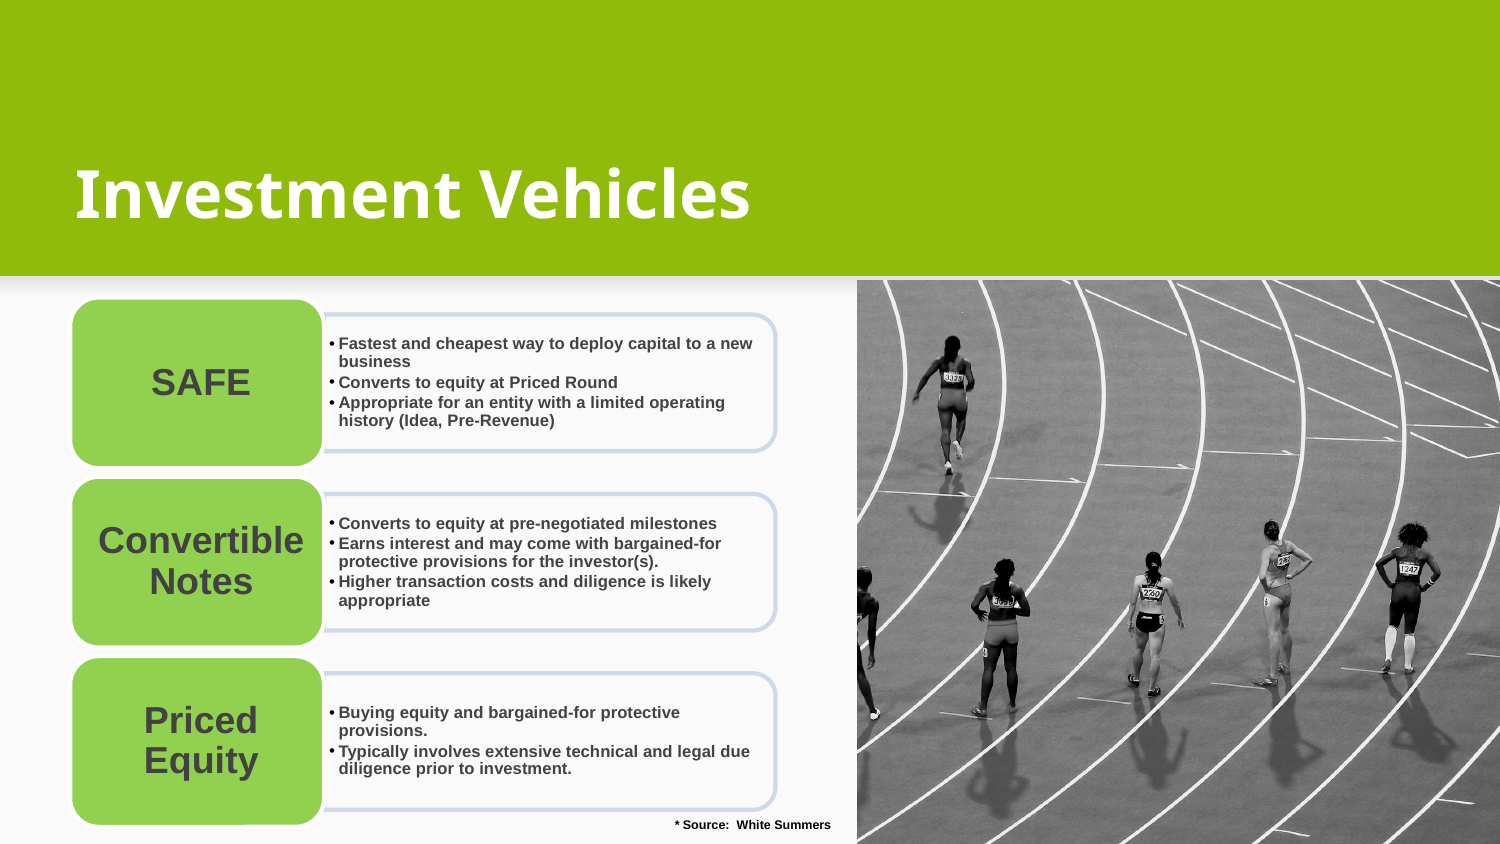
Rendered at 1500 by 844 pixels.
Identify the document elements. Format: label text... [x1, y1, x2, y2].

title Investment Vehicles [60, 121, 1491, 248]
text_box * Source: White Summers [660, 809, 847, 840]
picture [856, 280, 1500, 844]
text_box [69, 297, 776, 828]
